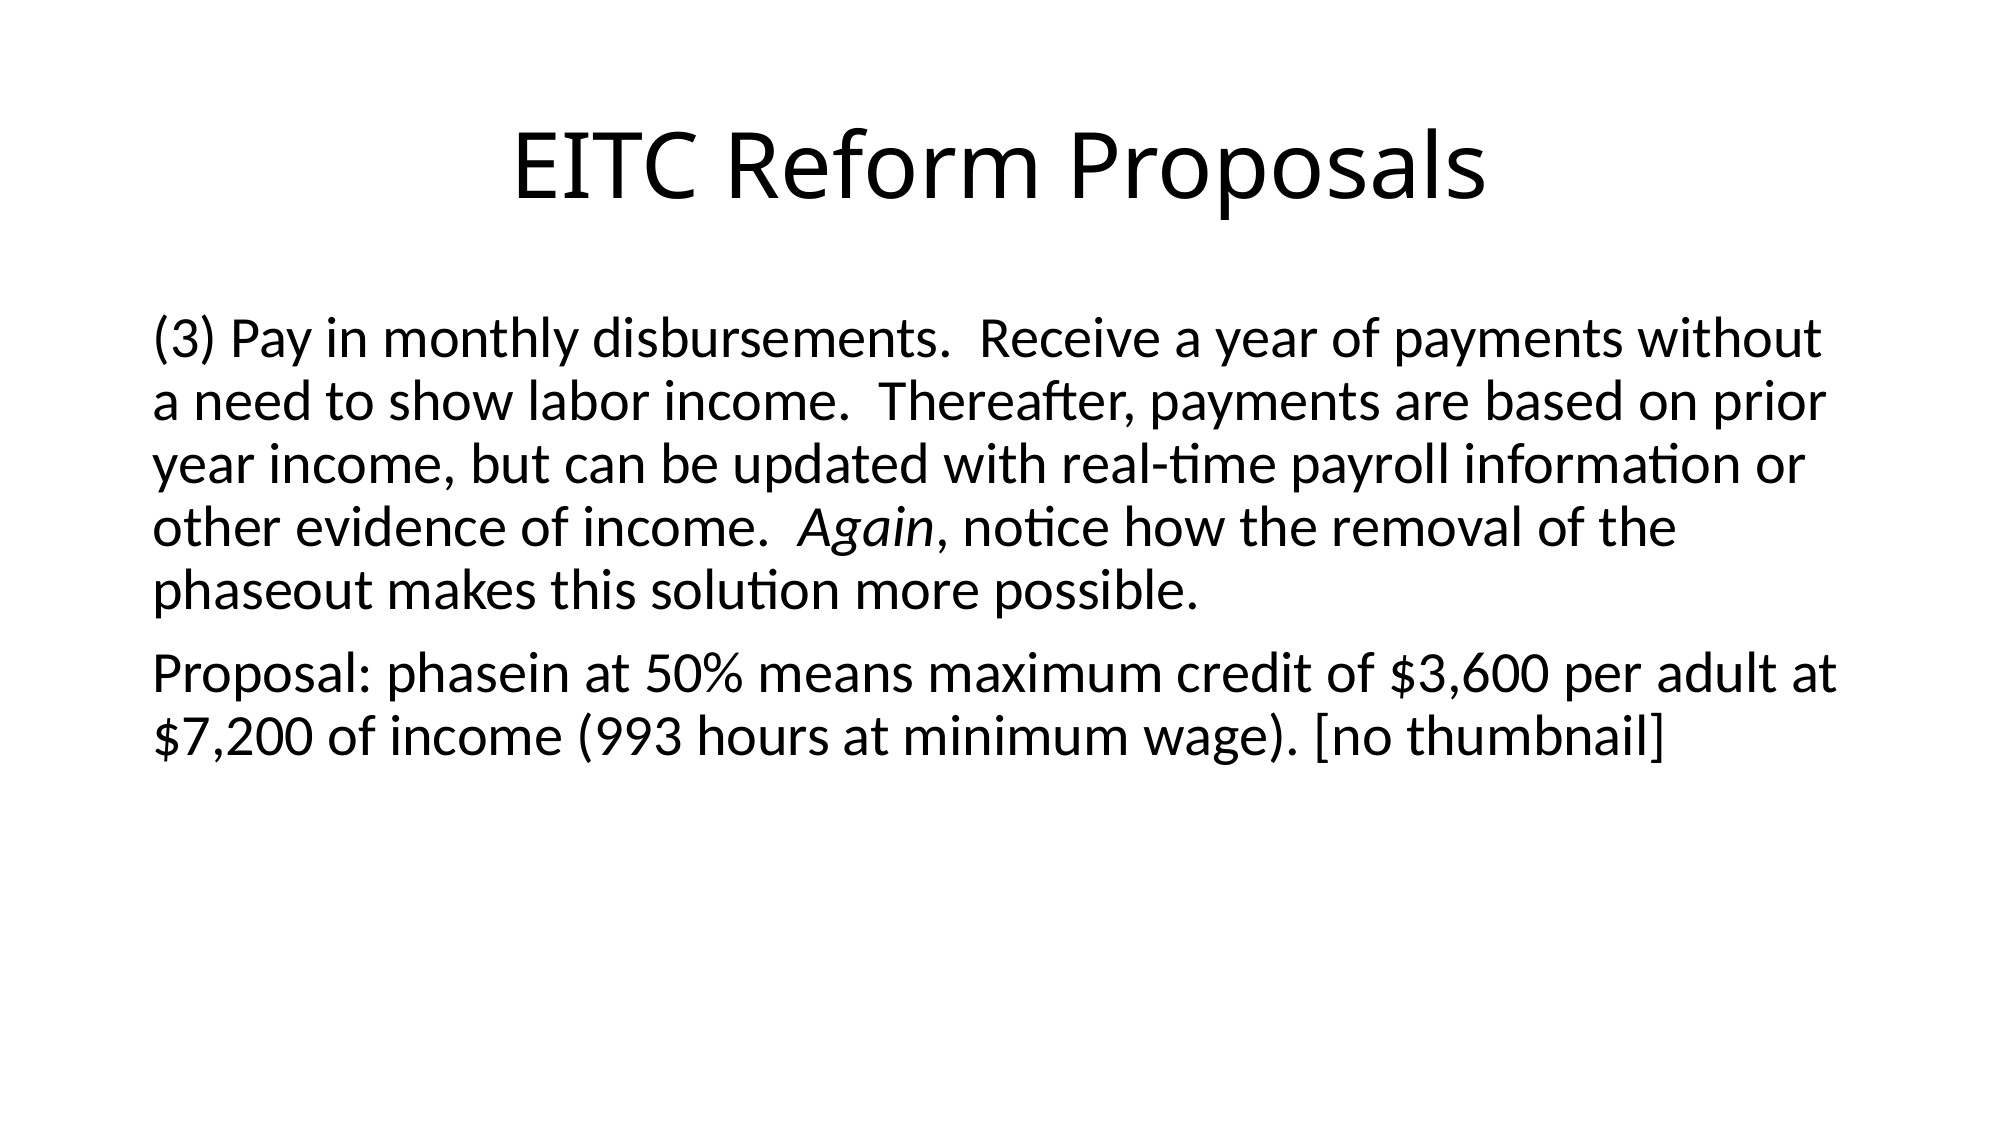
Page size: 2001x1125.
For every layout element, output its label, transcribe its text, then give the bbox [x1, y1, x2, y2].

title EITC Reform Proposals [137, 59, 1863, 278]
list (3) Pay in monthly disbursements. Receive a year of payments without a need to show labor income. Thereafter, payments are based on prior year income, but can be updated with real-time payroll information or other evidence of income. Again, notice how the removal of the phaseout makes this solution more possible. Proposal: phasein at 50% means maximum credit of $3,600 per adult at $7,200 of income (993 hours at minimum wage). [no thumbnail] [137, 299, 1863, 1014]
